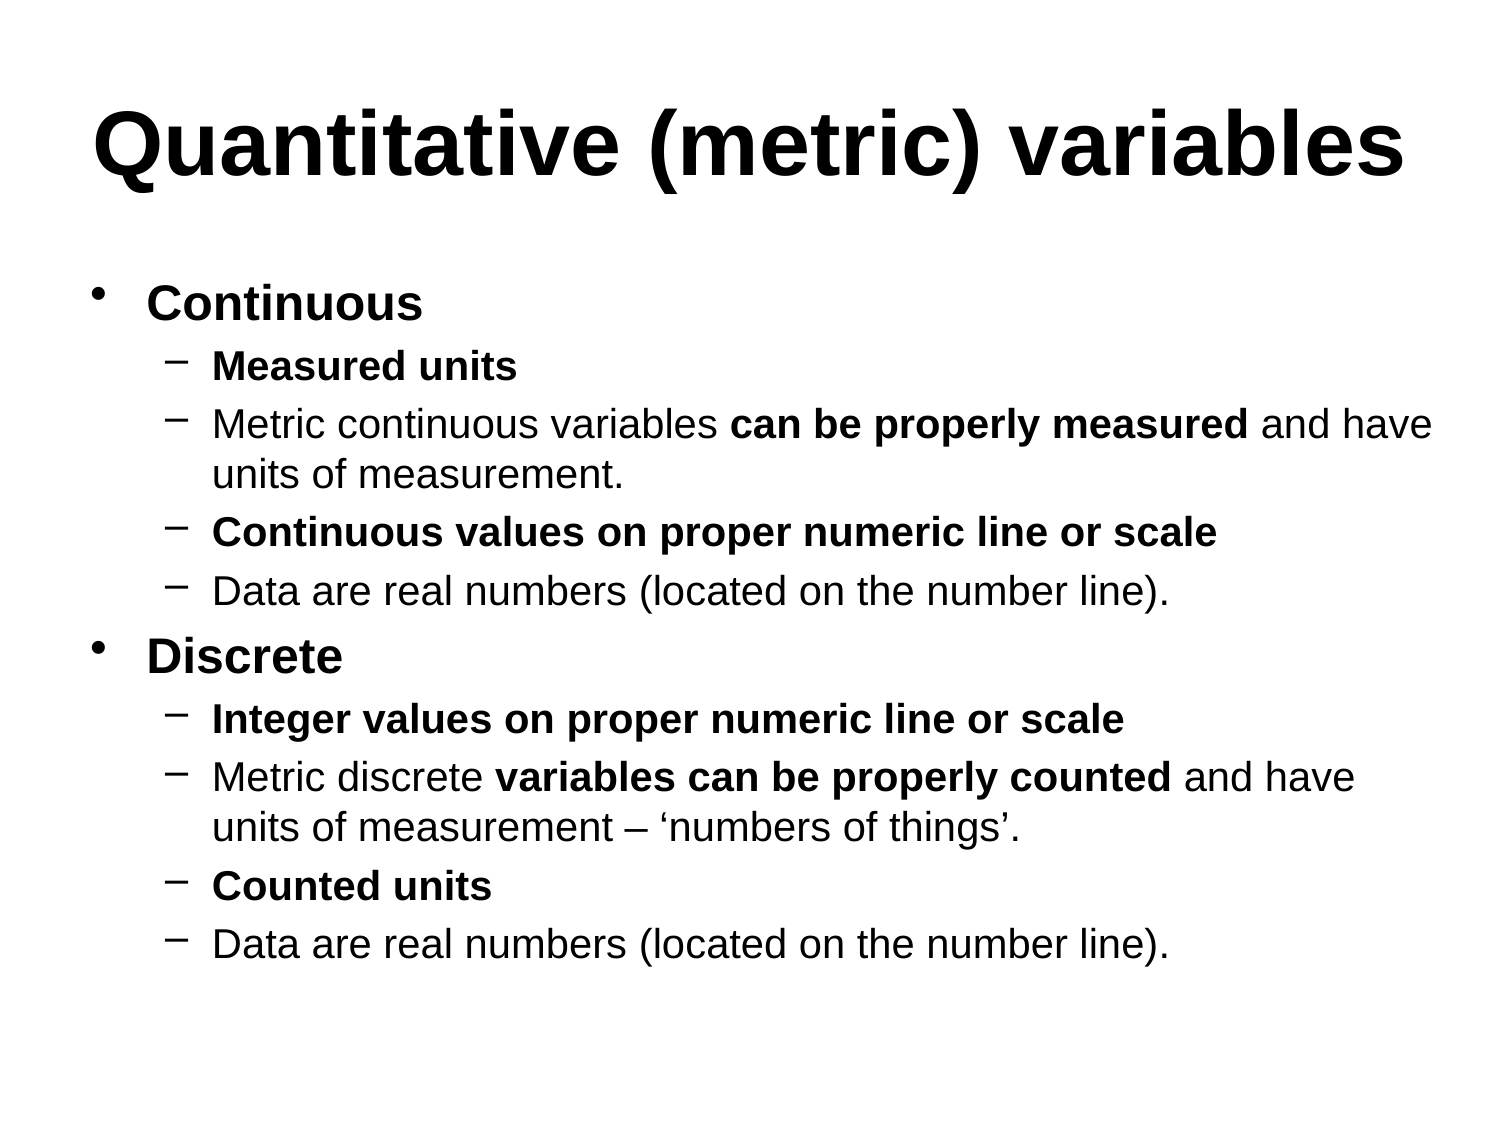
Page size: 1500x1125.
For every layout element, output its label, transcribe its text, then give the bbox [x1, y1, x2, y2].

list Continuous Measured units Metric continuous variables can be properly measured and have units of measurement. Continuous values on proper numeric line or scale Data are real numbers (located on the number line). Discrete Integer values on proper numeric line or scale Metric discrete variables can be properly counted and have units of measurement – ‘numbers of things’. Counted units Data are real numbers (located on the number line). [74, 262, 1463, 1006]
title Quantitative (metric) variables [74, 44, 1426, 233]
